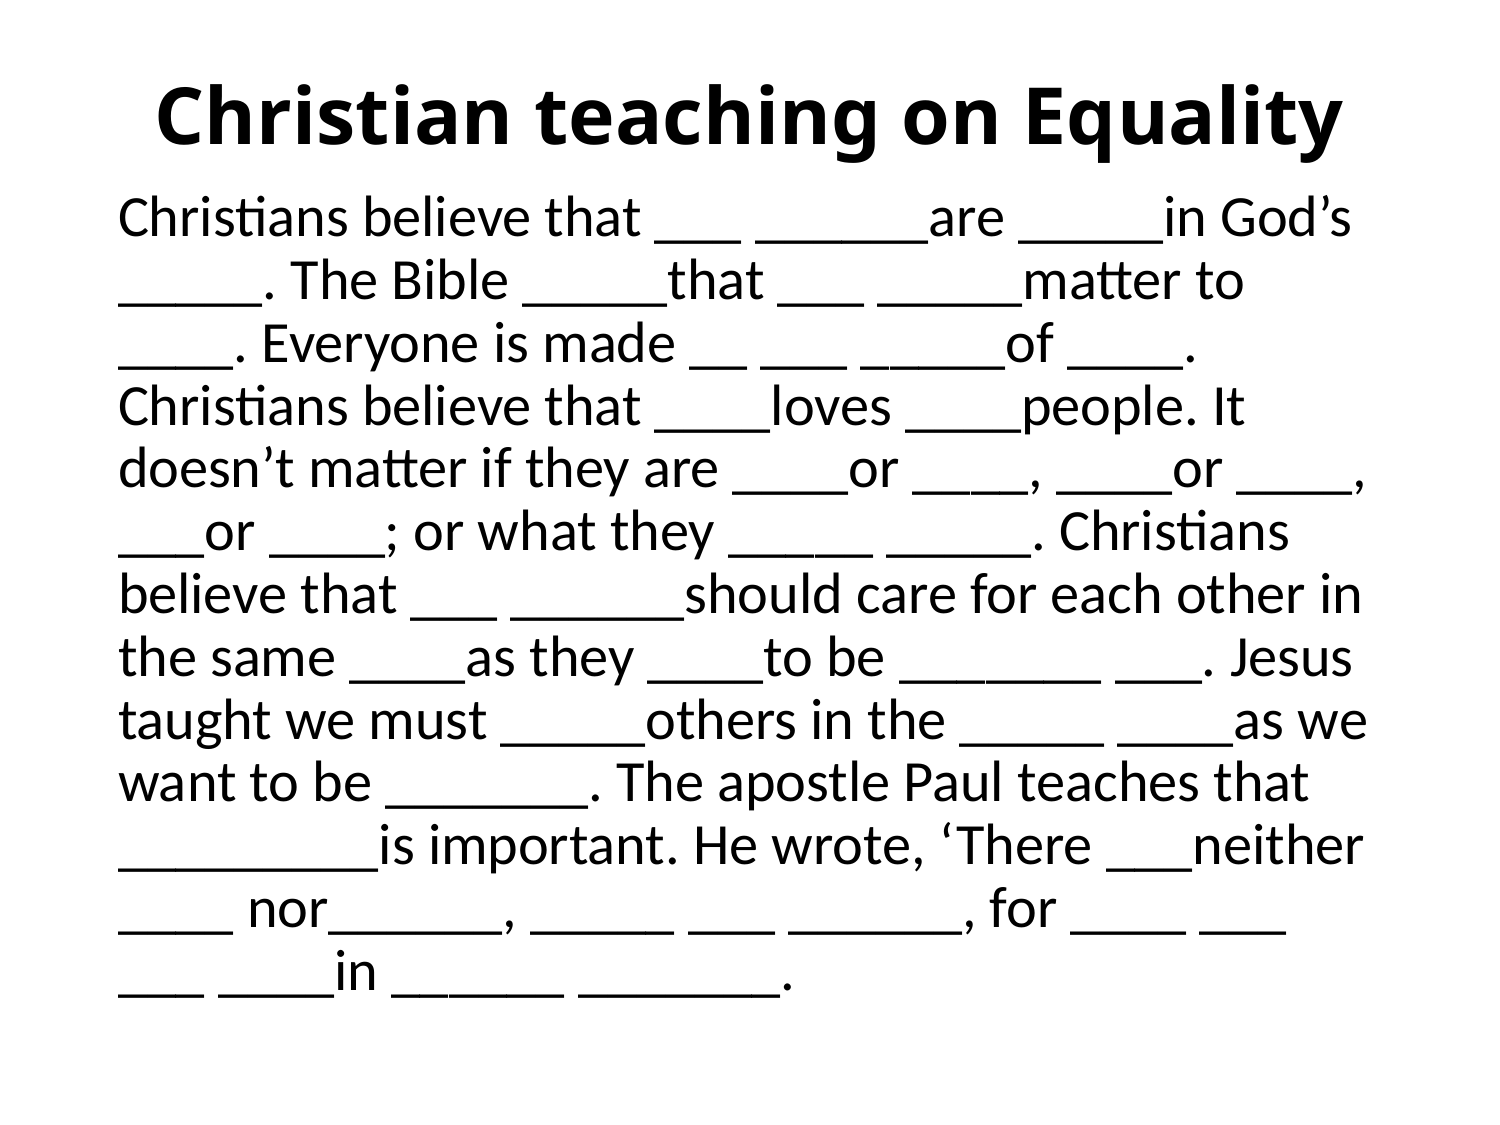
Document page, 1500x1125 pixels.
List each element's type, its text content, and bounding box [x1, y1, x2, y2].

list Christians believe that ___ ______are _____in God’s _____. The Bible _____that ___ _____matter to ____. Everyone is made __ ___ _____of ____. Christians believe that ____loves ____people. It doesn’t matter if they are ____or ____, ____or ____, ___or ____; or what they _____ _____. Christians believe that ___ ______should care for each other in the same ____as they ____to be _______ ___. Jesus taught we must _____others in the _____ ____as we want to be _______. The apostle Paul teaches that _________is important. He wrote, ‘There ___neither ____ nor______, _____ ___ ______, for ____ ___ ___ ____in ______ _______. [103, 178, 1397, 1014]
title Christian teaching on Equality [103, 59, 1397, 178]
